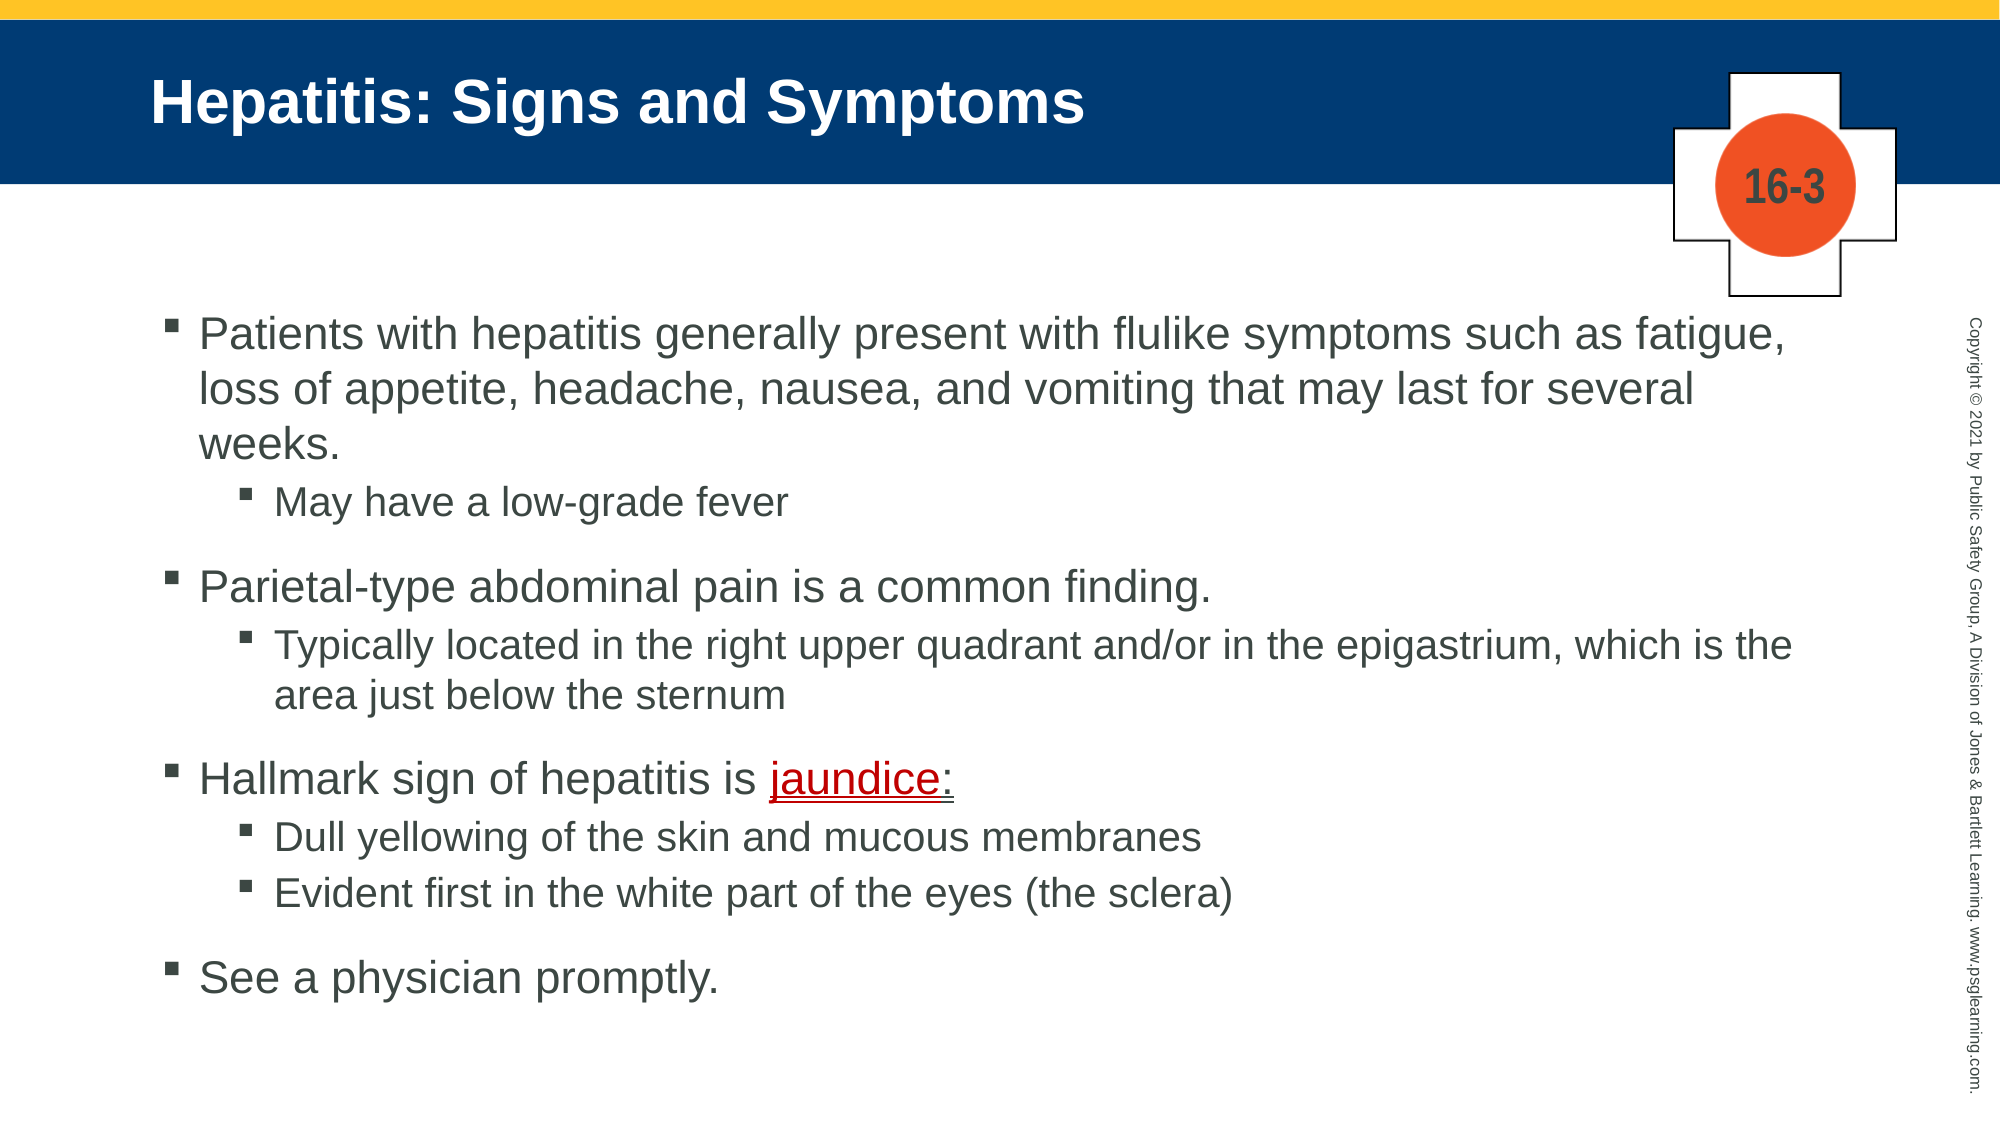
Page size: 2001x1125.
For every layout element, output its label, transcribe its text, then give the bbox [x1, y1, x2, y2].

title Hepatitis: Signs and Symptoms [0, 19, 2000, 185]
picture [1673, 72, 1897, 297]
list Patients with hepatitis generally present with flulike symptoms such as fatigue, loss of appetite, headache, nausea, and vomiting that may last for several weeks. May have a low-grade fever Parietal-type abdominal pain is a common finding. Typically located in the right upper quadrant and/or in the epigastrium, which is the area just below the sternum Hallmark sign of hepatitis is jaundice: Dull yellowing of the skin and mucous membranes Evident first in the white part of the eyes (the sclera) See a physician promptly. [146, 296, 1859, 1079]
